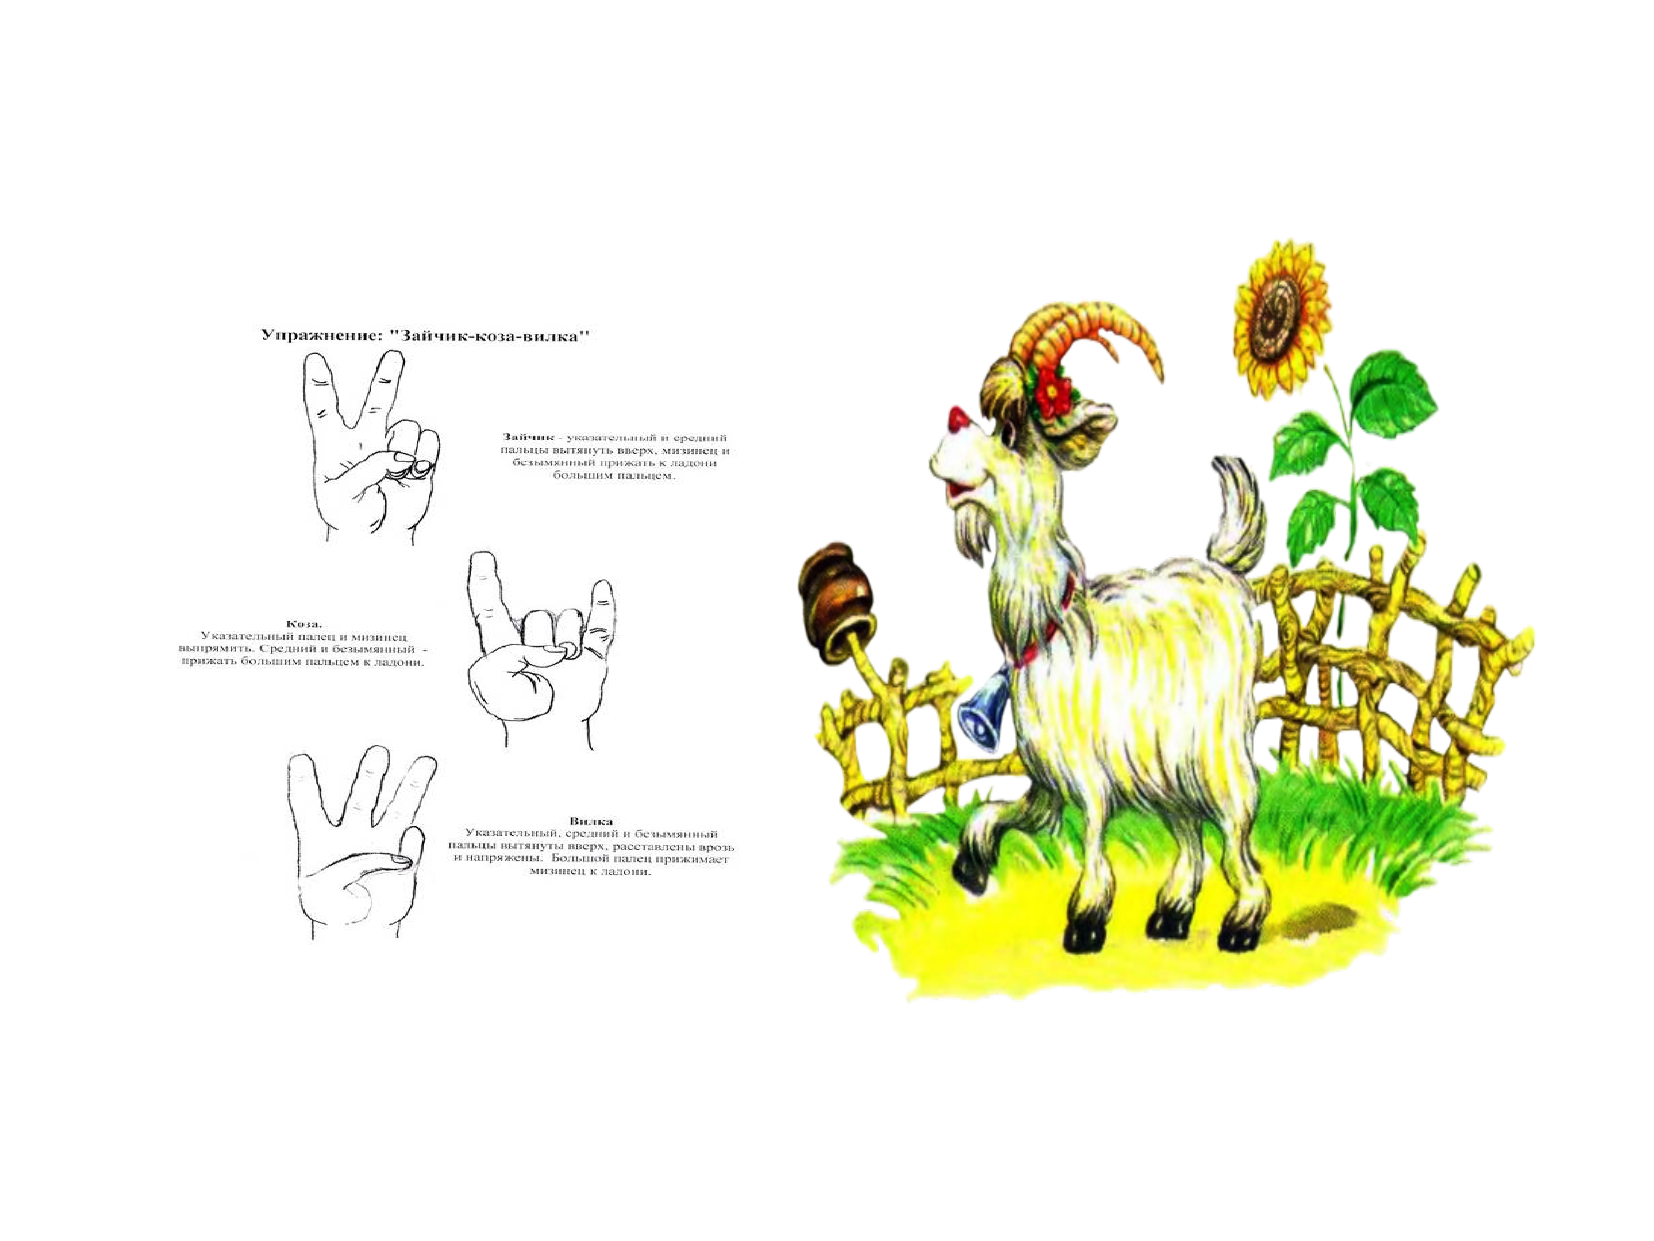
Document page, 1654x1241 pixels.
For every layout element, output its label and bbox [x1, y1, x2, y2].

picture [796, 235, 1536, 1005]
picture [176, 324, 739, 946]
